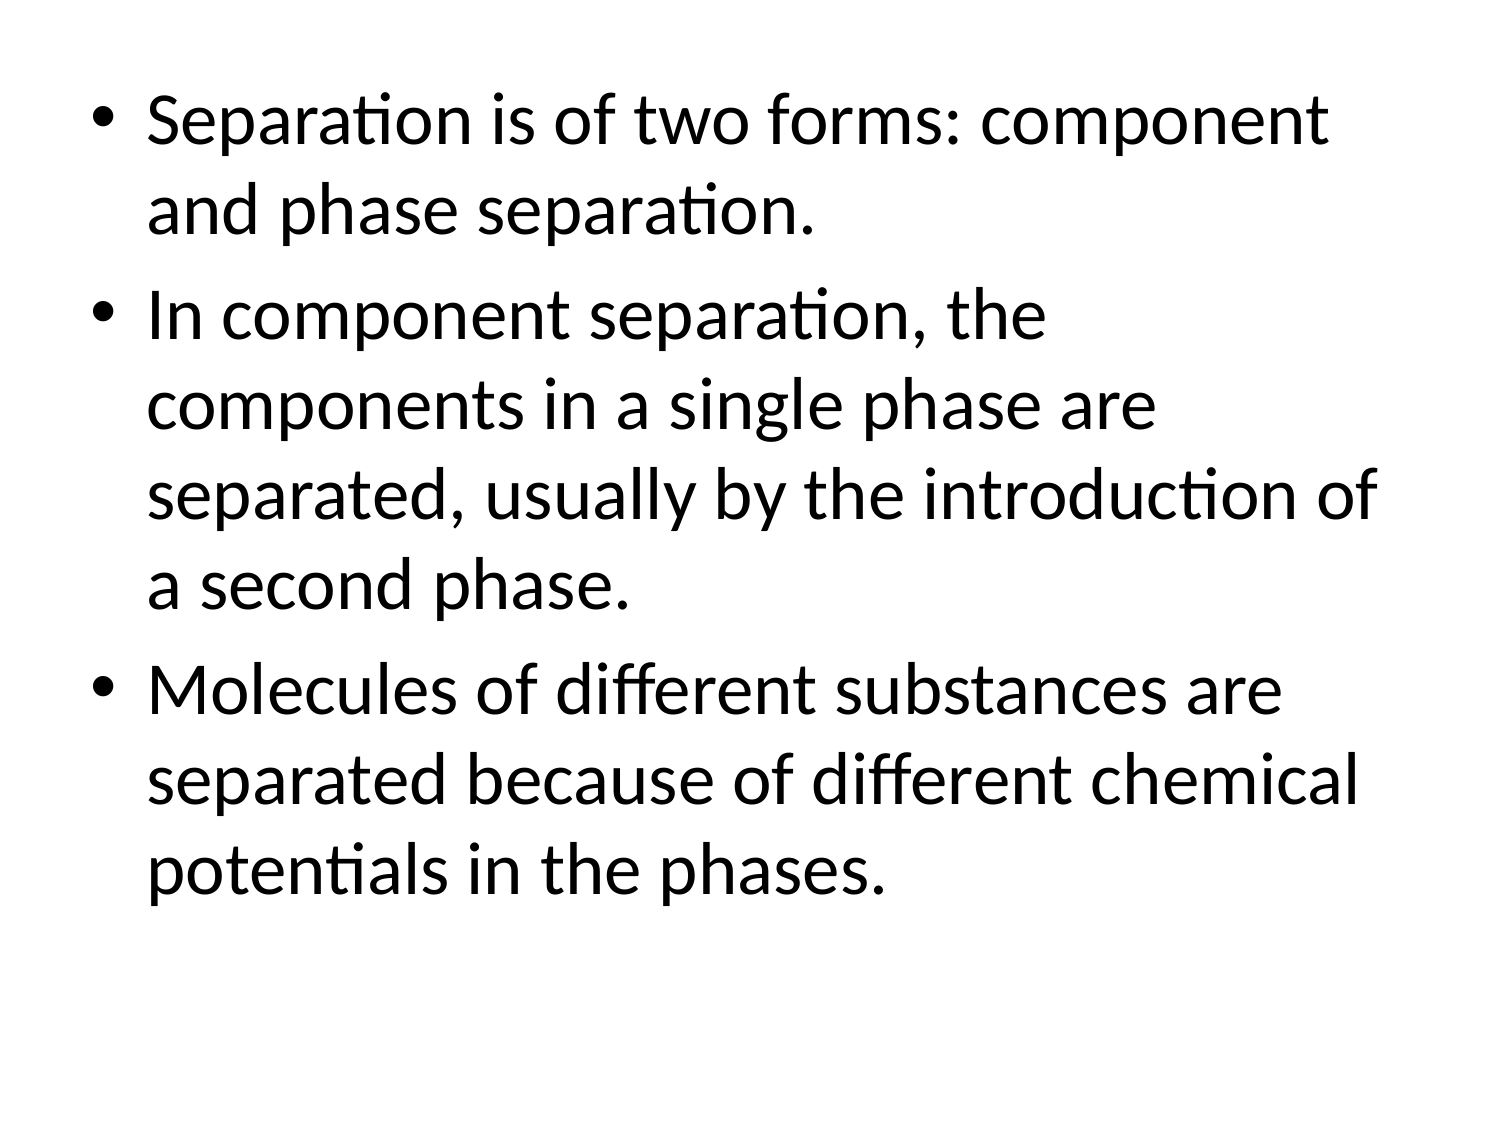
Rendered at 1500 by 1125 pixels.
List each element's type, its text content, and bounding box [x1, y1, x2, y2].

list Separation is of two forms: component and phase separation. In component separation, the components in a single phase are separated, usually by the introduction of a second phase. Molecules of different substances are separated because of different chemical potentials in the phases. [75, 62, 1425, 1005]
